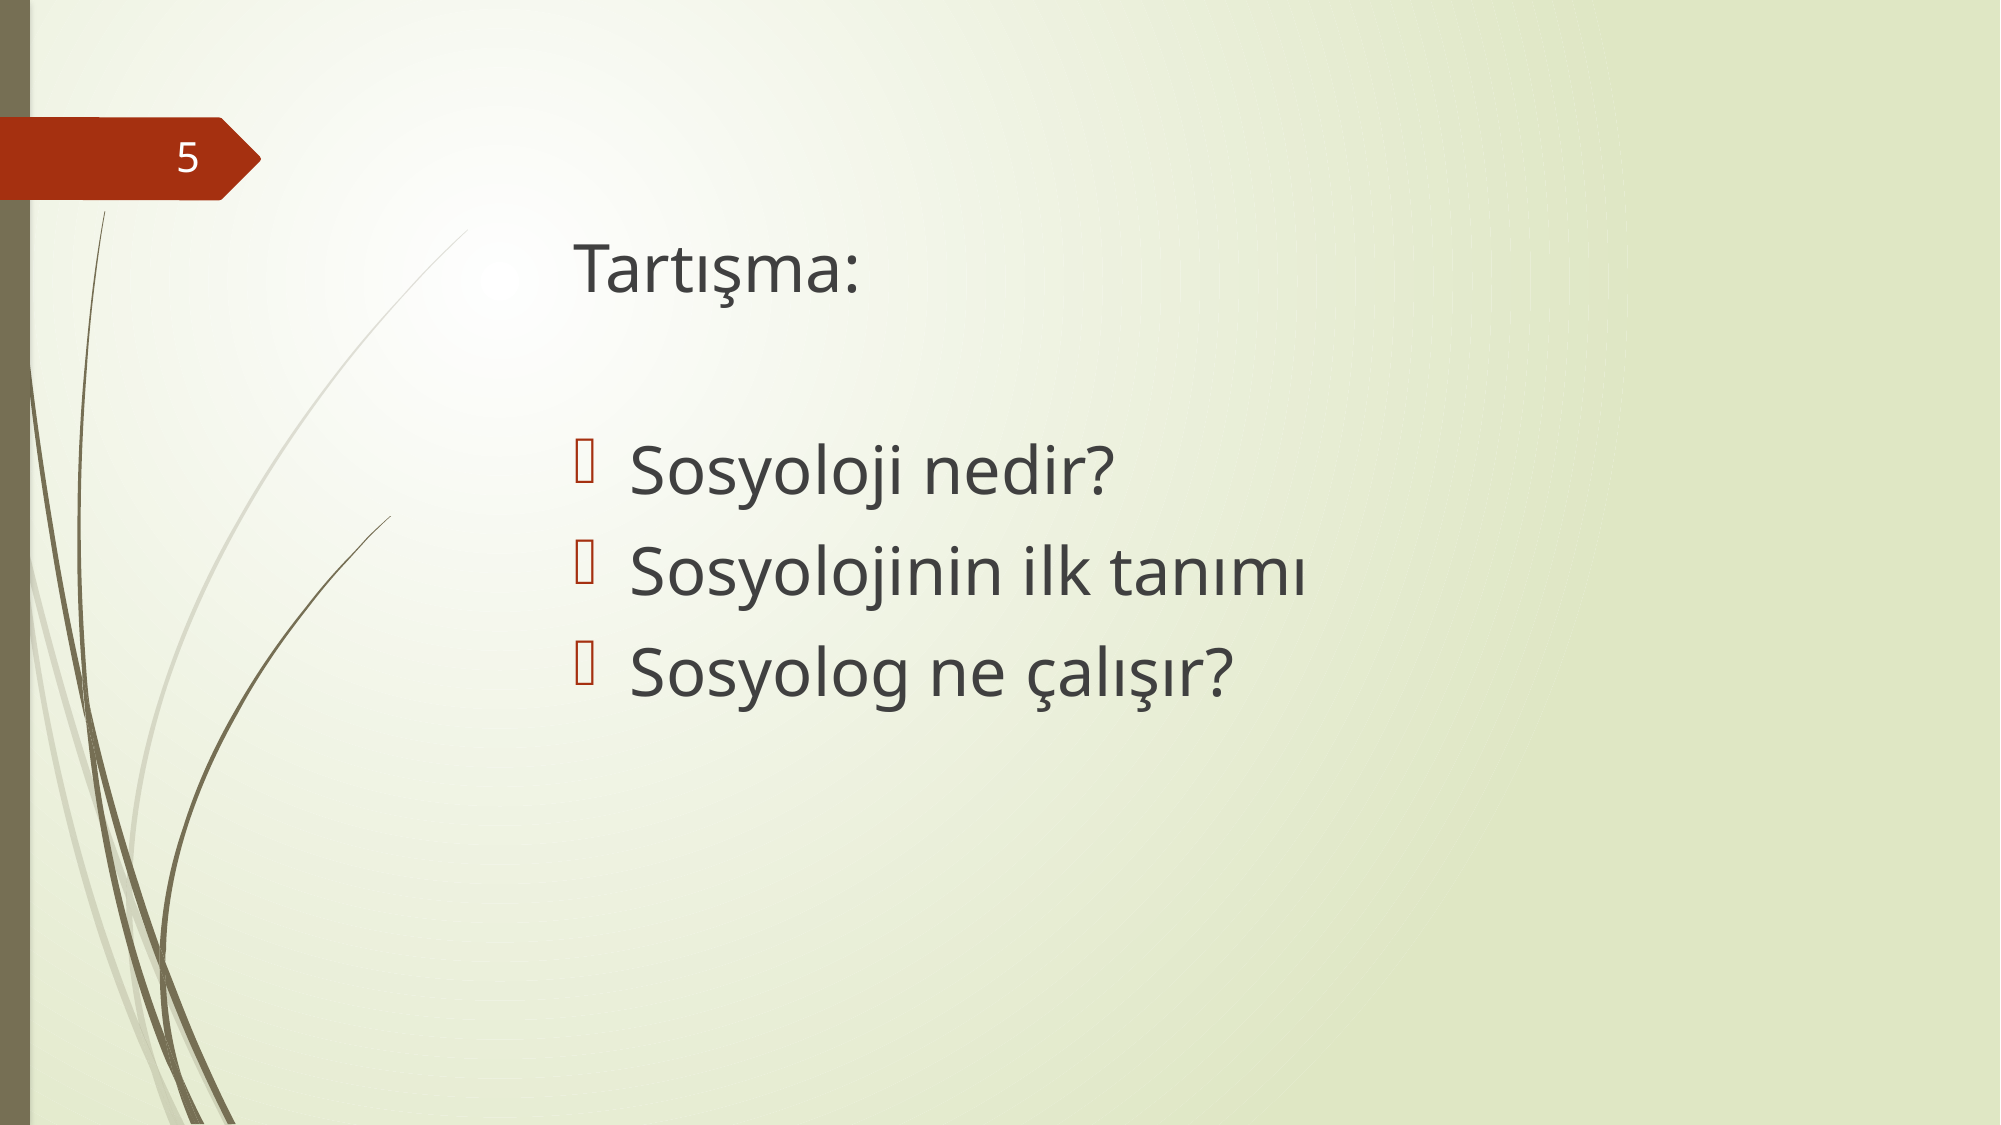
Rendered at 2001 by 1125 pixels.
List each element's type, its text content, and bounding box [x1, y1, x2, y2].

slide_number 5 [87, 129, 216, 190]
list Tartışma: Sosyoloji nedir? Sosyolojinin ilk tanımı Sosyolog ne çalışır? [558, 218, 1763, 1101]
